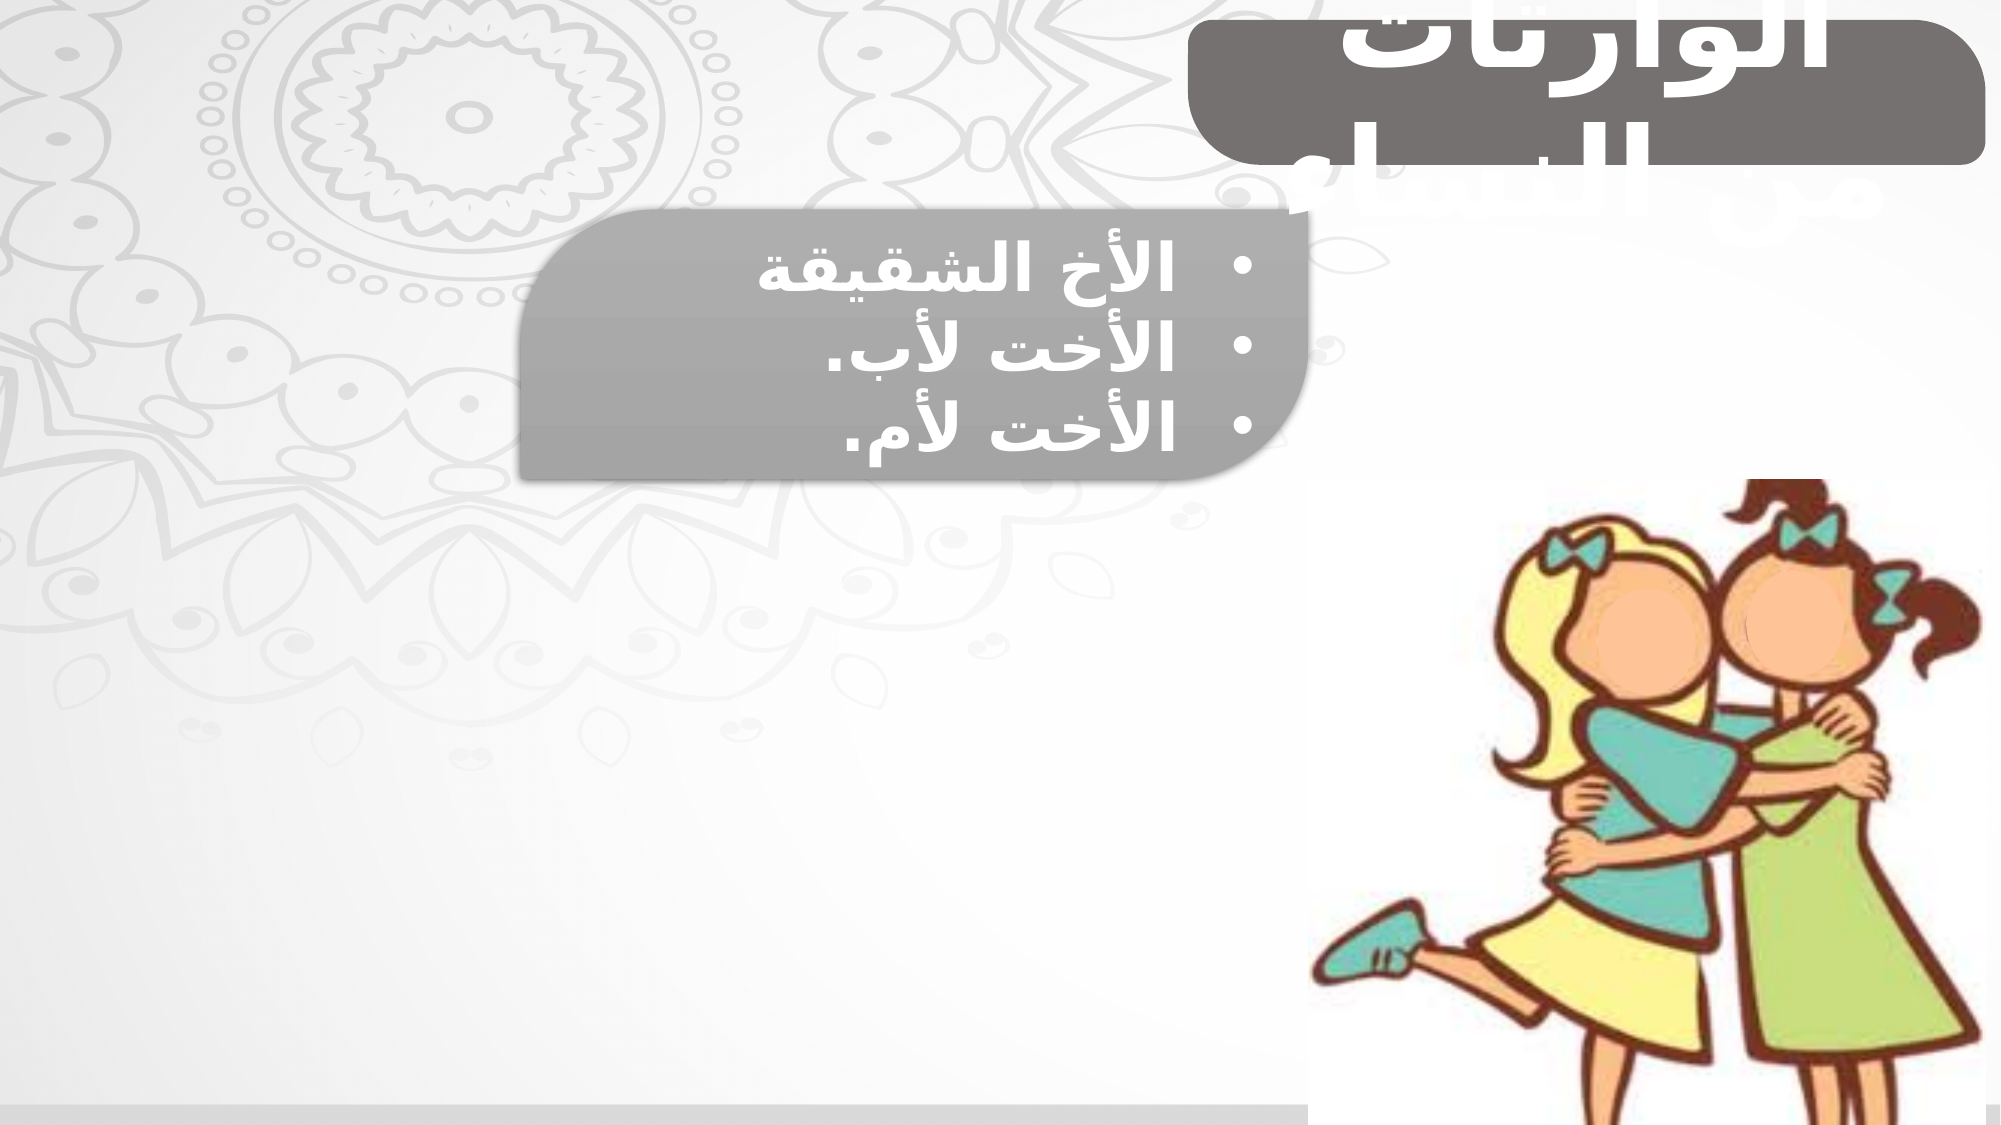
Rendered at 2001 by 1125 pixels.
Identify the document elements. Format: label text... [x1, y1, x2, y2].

picture [0, 0, 2001, 1125]
text_box الوارثات من النساء [1186, 18, 1987, 166]
text_box الأخ الشقيقة الأخت لأب. الأخت لأم. [520, 209, 1309, 480]
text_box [1308, 479, 1986, 1125]
